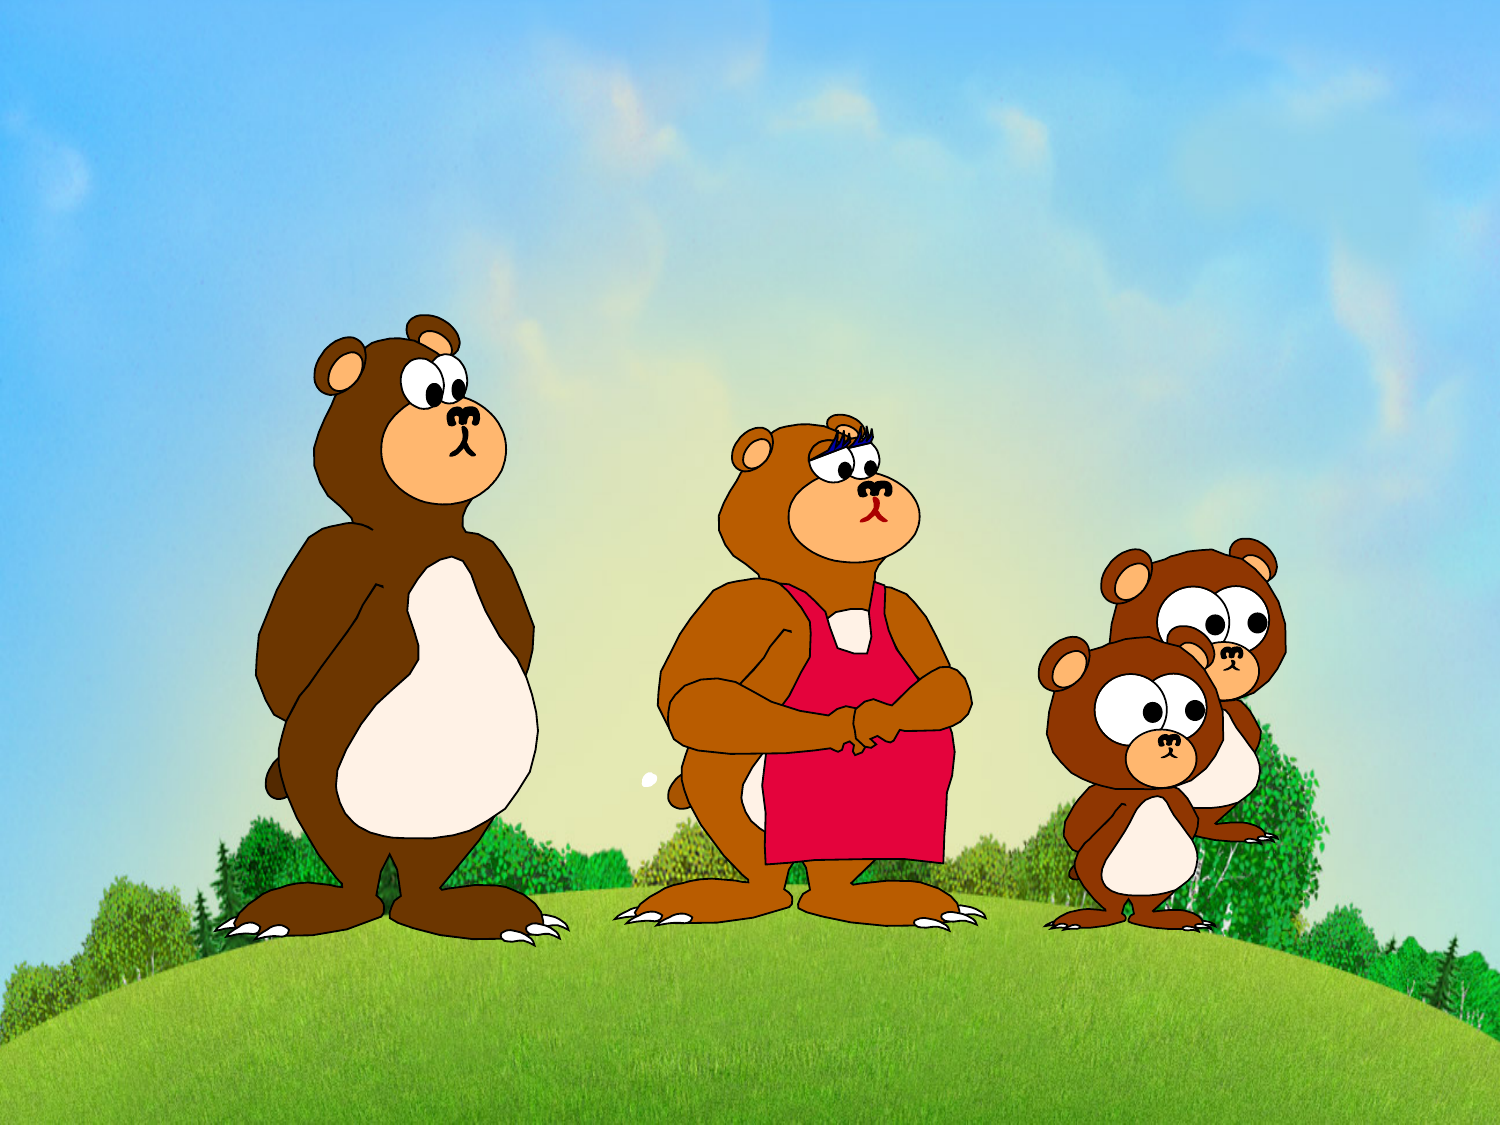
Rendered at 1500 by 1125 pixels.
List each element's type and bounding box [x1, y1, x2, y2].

list [1074, 512, 1313, 872]
picture [0, 0, 1500, 1125]
